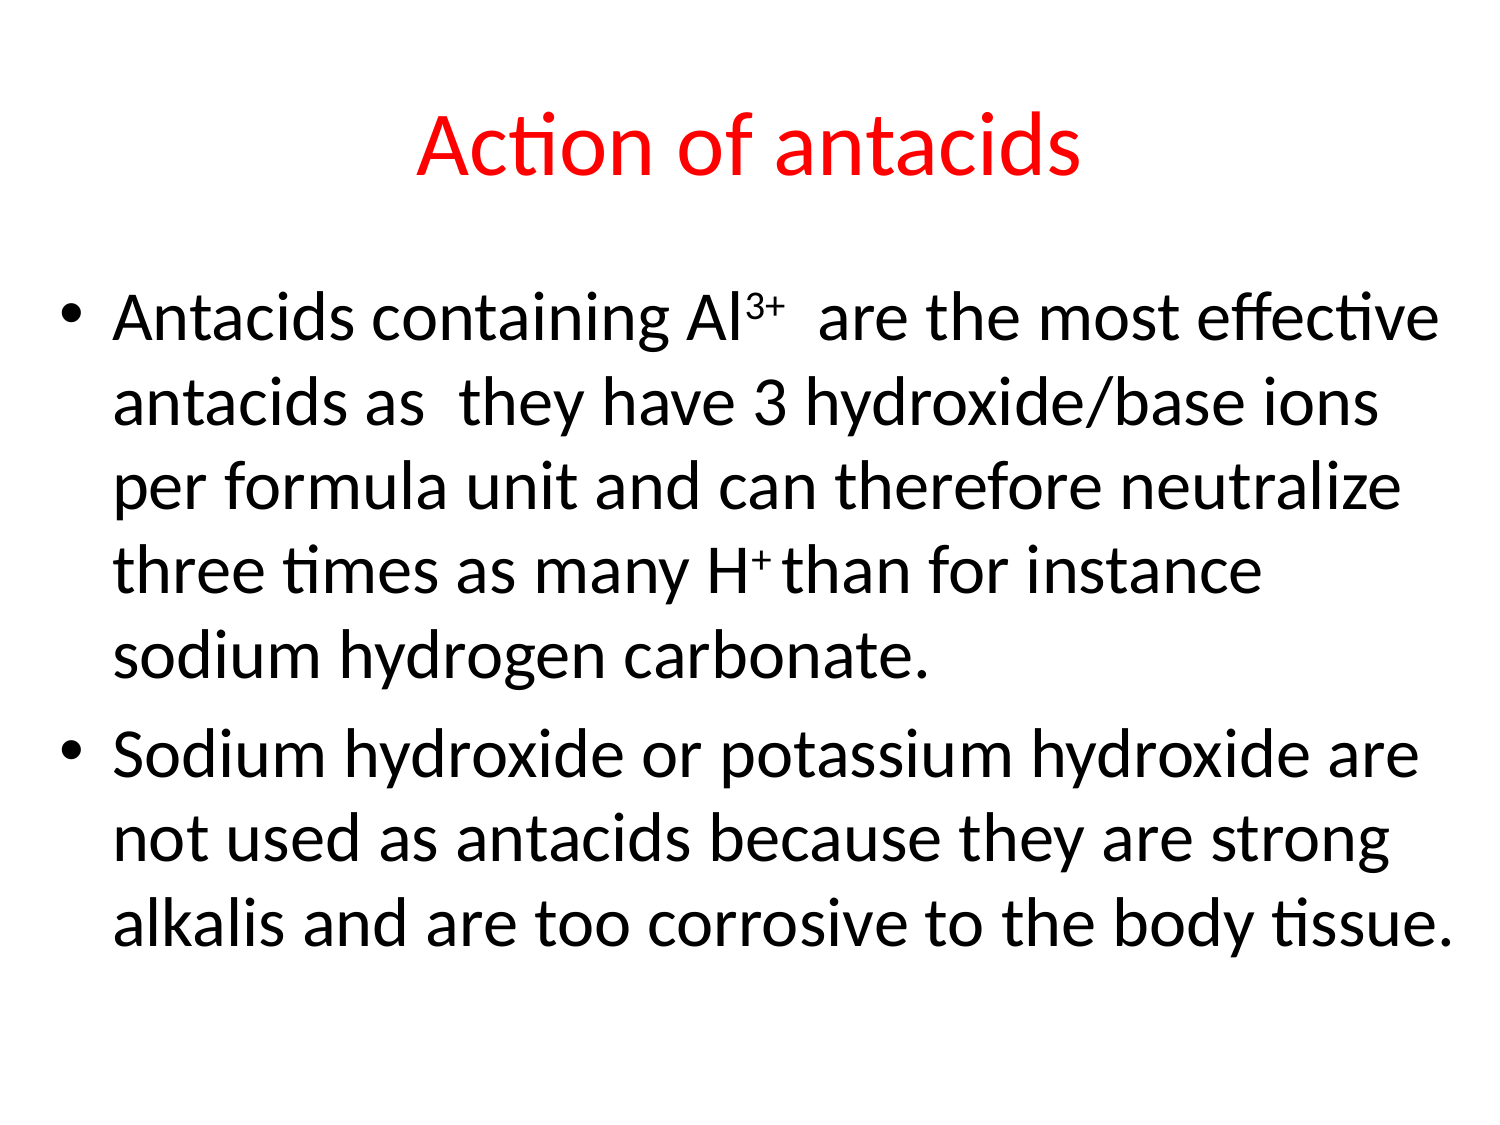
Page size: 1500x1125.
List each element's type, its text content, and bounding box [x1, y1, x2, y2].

title Action of antacids [75, 45, 1425, 233]
list Antacids containing Al3+ are the most effective antacids as they have 3 hydroxide/base ions per formula unit and can therefore neutralize three times as many H+ than for instance sodium hydrogen carbonate. Sodium hydroxide or potassium hydroxide are not used as antacids because they are strong alkalis and are too corrosive to the body tissue. [44, 262, 1480, 1125]
